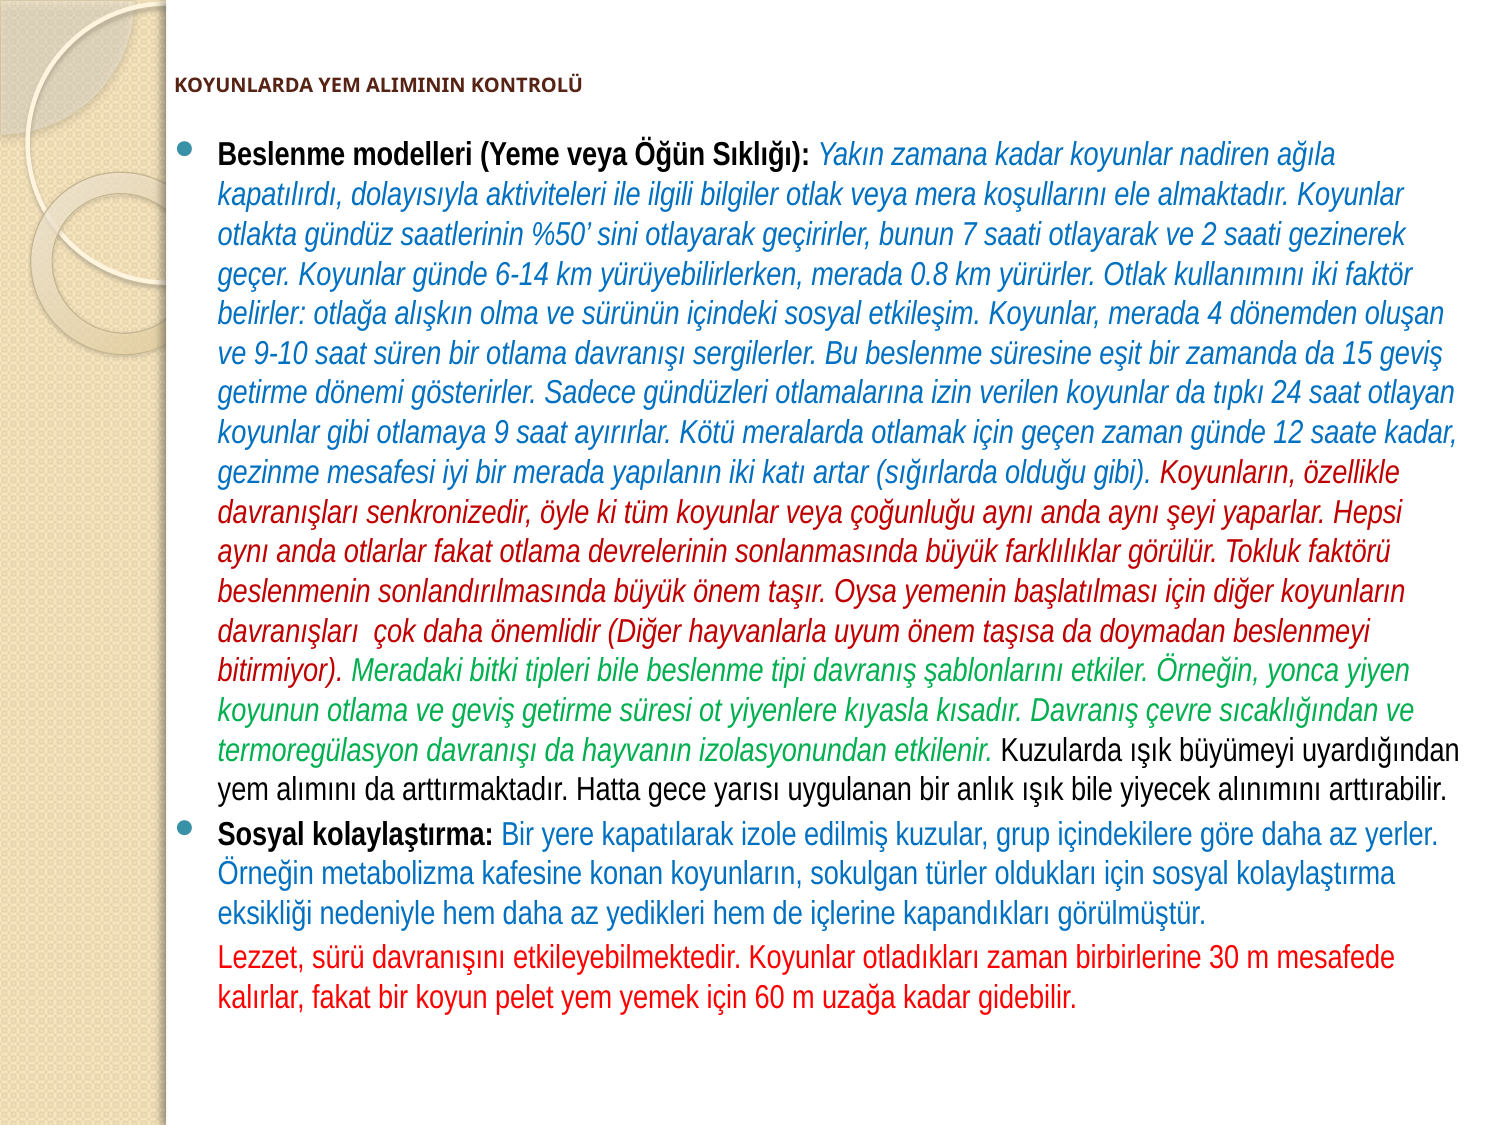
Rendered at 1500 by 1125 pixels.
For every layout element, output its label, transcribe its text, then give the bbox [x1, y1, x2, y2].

title KOYUNLARDA YEM ALIMININ KONTROLÜ [159, 30, 1500, 138]
list Beslenme modelleri (Yeme veya Öğün Sıklığı): Yakın zamana kadar koyunlar nadiren ağıla kapatılırdı, dolayısıyla aktiviteleri ile ilgili bilgiler otlak veya mera koşullarını ele almaktadır. Koyunlar otlakta gündüz saatlerinin %50’ sini otlayarak geçirirler, bunun 7 saati otlayarak ve 2 saati gezinerek geçer. Koyunlar günde 6-14 km yürüyebilirlerken, merada 0.8 km yürürler. Otlak kullanımını iki faktör belirler: otlağa alışkın olma ve sürünün içindeki sosyal etkileşim. Koyunlar, merada 4 dönemden oluşan ve 9-10 saat süren bir otlama davranışı sergilerler. Bu beslenme süresine eşit bir zamanda da 15 geviş getirme dönemi gösterirler. Sadece gündüzleri otlamalarına izin verilen koyunlar da tıpkı 24 saat otlayan koyunlar gibi otlamaya 9 saat ayırırlar. Kötü meralarda otlamak için geçen zaman günde 12 saate kadar, gezinme mesafesi iyi bir merada yapılanın iki katı artar (sığırlarda olduğu gibi). Koyunların, özellikle davranışları senkronizedir, öyle ki tüm koyunlar veya çoğunluğu aynı anda aynı şeyi yaparlar. Hepsi aynı anda otlarlar fakat otlama devrelerinin sonlanmasında büyük farklılıklar görülür. Tokluk faktörü beslenmenin sonlandırılmasında büyük önem taşır. Oysa yemenin başlatılması için diğer koyunların davranışları çok daha önemlidir (Diğer hayvanlarla uyum önem taşısa da doymadan beslenmeyi bitirmiyor). Meradaki bitki tipleri bile beslenme tipi davranış şablonlarını etkiler. Örneğin, yonca yiyen koyunun otlama ve geviş getirme süresi ot yiyenlere kıyasla kısadır. Davranış çevre sıcaklığından ve termoregülasyon davranışı da hayvanın izolasyonundan etkilenir. Kuzularda ışık büyümeyi uyardığından yem alımını da arttırmaktadır. Hatta gece yarısı uygulanan bir anlık ışık bile yiyecek alınımını arttırabilir. Sosyal kolaylaştırma: Bir yere kapatılarak izole edilmiş kuzular, grup içindekilere göre daha az yerler. Örneğin metabolizma kafesine konan koyunların, sokulgan türler oldukları için sosyal kolaylaştırma eksikliği nedeniyle hem daha az yedikleri hem de içlerine kapandıkları görülmüştür. Lezzet, sürü davranışını etkileyebilmektedir. Koyunlar otladıkları zaman birbirlerine 30 m mesafede kalırlar, fakat bir koyun pelet yem yemek için 60 m uzağa kadar gidebilir. [147, 125, 1475, 1083]
